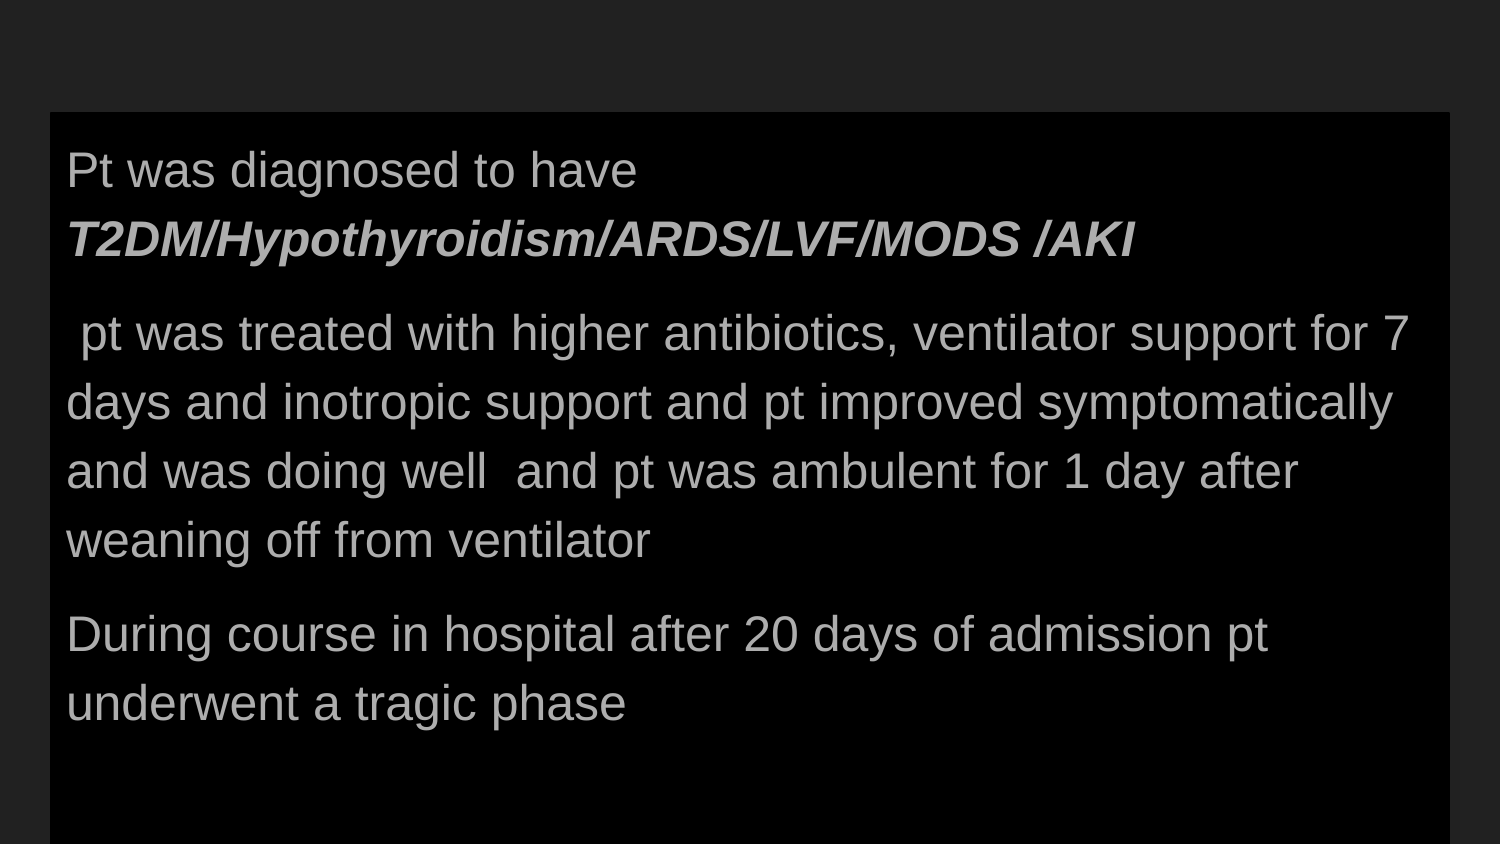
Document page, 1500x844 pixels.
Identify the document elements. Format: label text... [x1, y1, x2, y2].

list Pt was diagnosed to have T2DM/Hypothyroidism/ARDS/LVF/MODS /AKI pt was treated with higher antibiotics, ventilator support for 7 days and inotropic support and pt improved symptomatically and was doing well and pt was ambulent for 1 day after weaning off from ventilator During course in hospital after 20 days of admission pt underwent a tragic phase [51, 113, 1449, 844]
